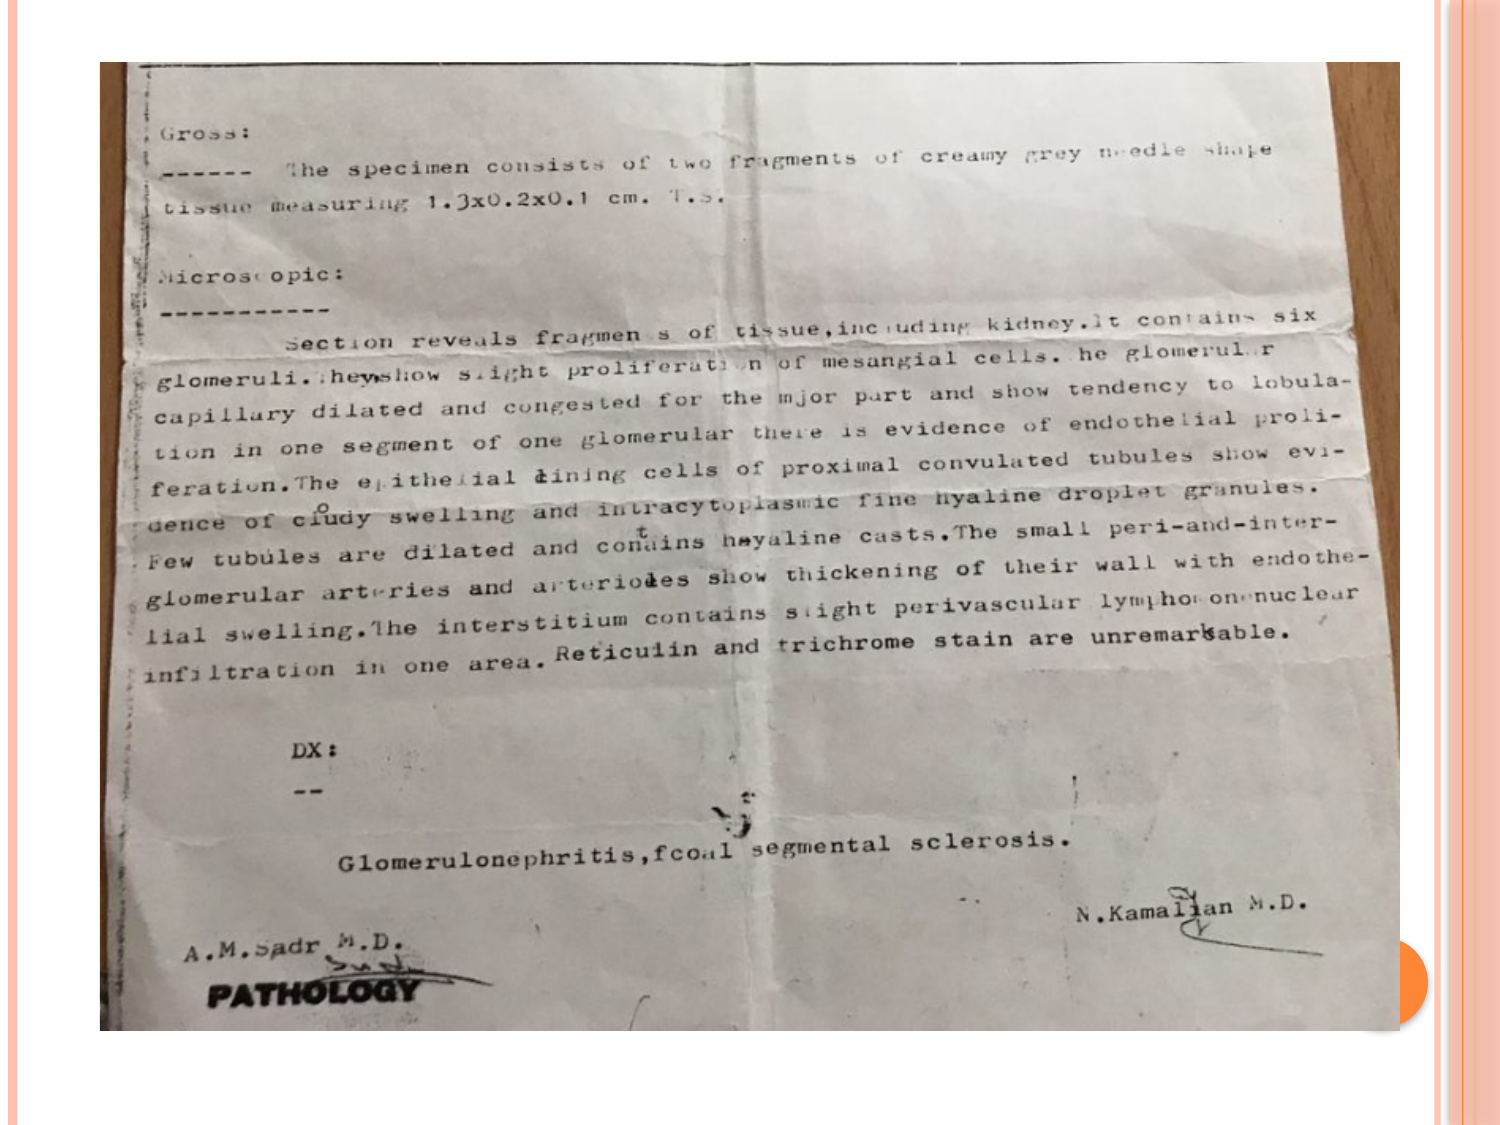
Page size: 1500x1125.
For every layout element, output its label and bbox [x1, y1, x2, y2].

list [261, 0, 1238, 1125]
picture [99, 62, 261, 1031]
picture [1238, 62, 1400, 1031]
